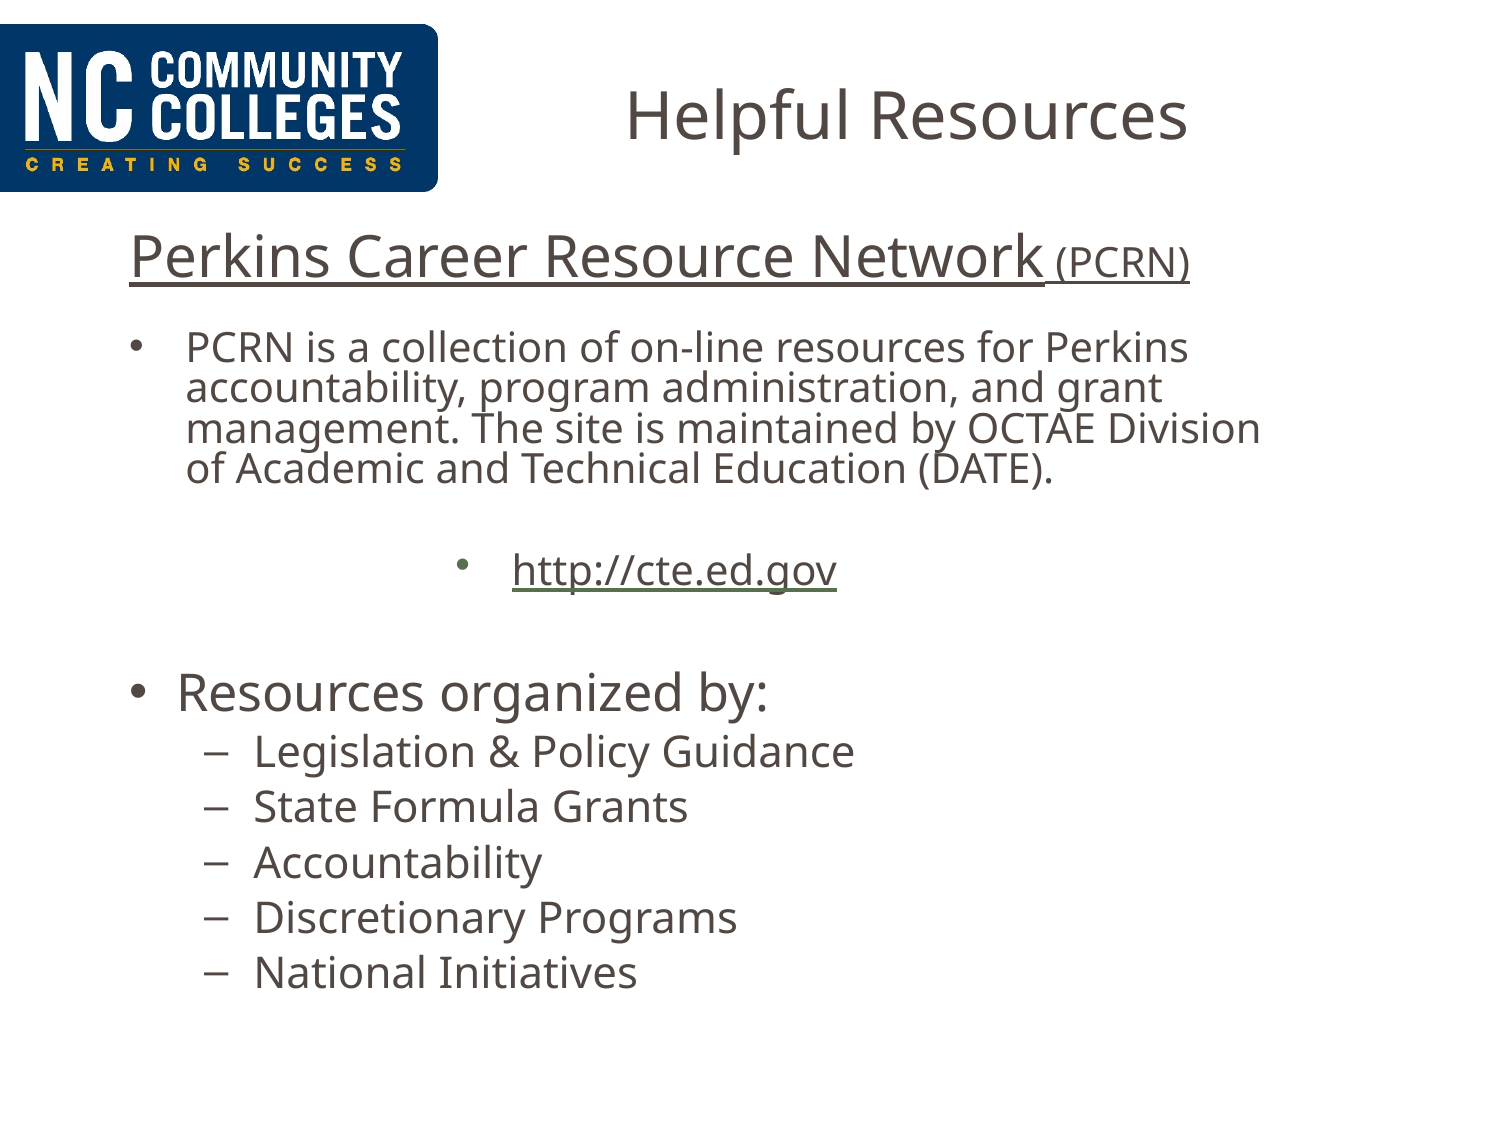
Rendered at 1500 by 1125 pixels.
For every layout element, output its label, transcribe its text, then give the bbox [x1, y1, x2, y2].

picture [0, 24, 438, 192]
list Perkins Career Resource Network (PCRN) PCRN is a collection of on-line resources for Perkins accountability, program administration, and grant management. The site is maintained by OCTAE Division of Academic and Technical Education (DATE). http://cte.ed.gov Resources organized by: Legislation & Policy Guidance State Formula Grants Accountability Discretionary Programs National Initiatives [114, 224, 1304, 1050]
title Helpful Resources [450, 50, 1364, 175]
